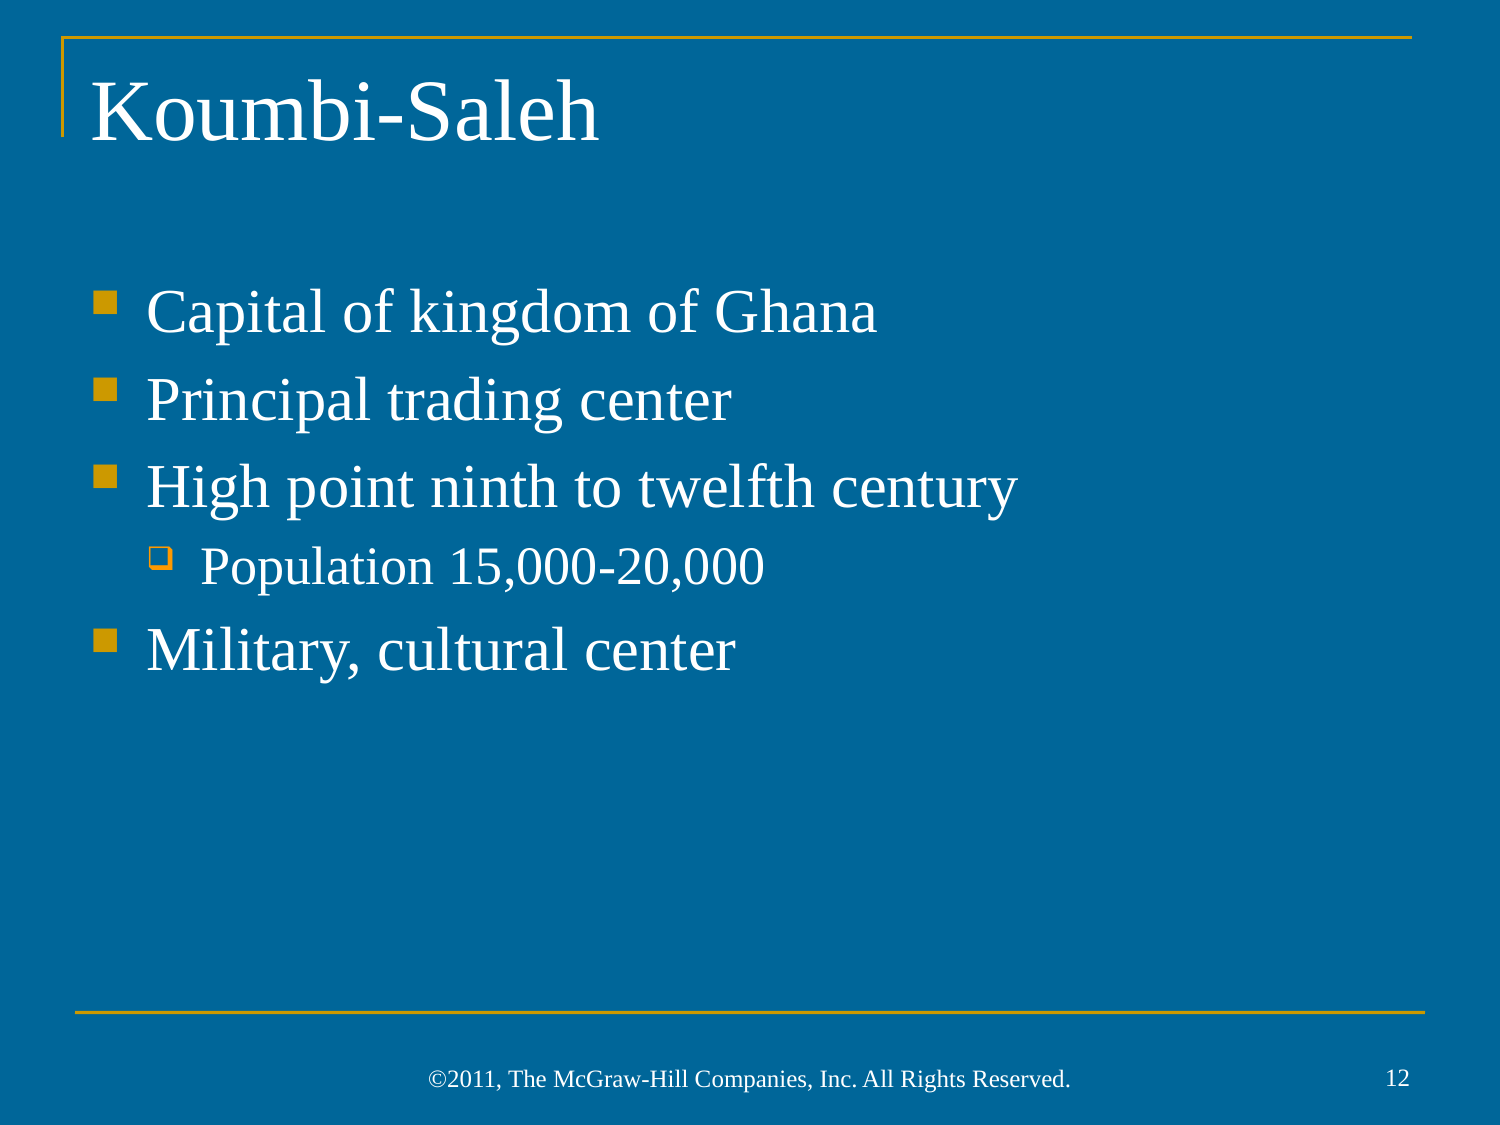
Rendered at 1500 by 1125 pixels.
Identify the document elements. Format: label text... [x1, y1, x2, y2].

slide_number 12 [1074, 1023, 1426, 1100]
title Koumbi-Saleh [74, 45, 1426, 233]
list Capital of kingdom of Ghana Principal trading center High point ninth to twelfth century Population 15,000-20,000 Military, cultural center [74, 262, 1426, 1006]
footer ©2011, The McGraw-Hill Companies, Inc. All Rights Reserved. [324, 1024, 1176, 1101]
